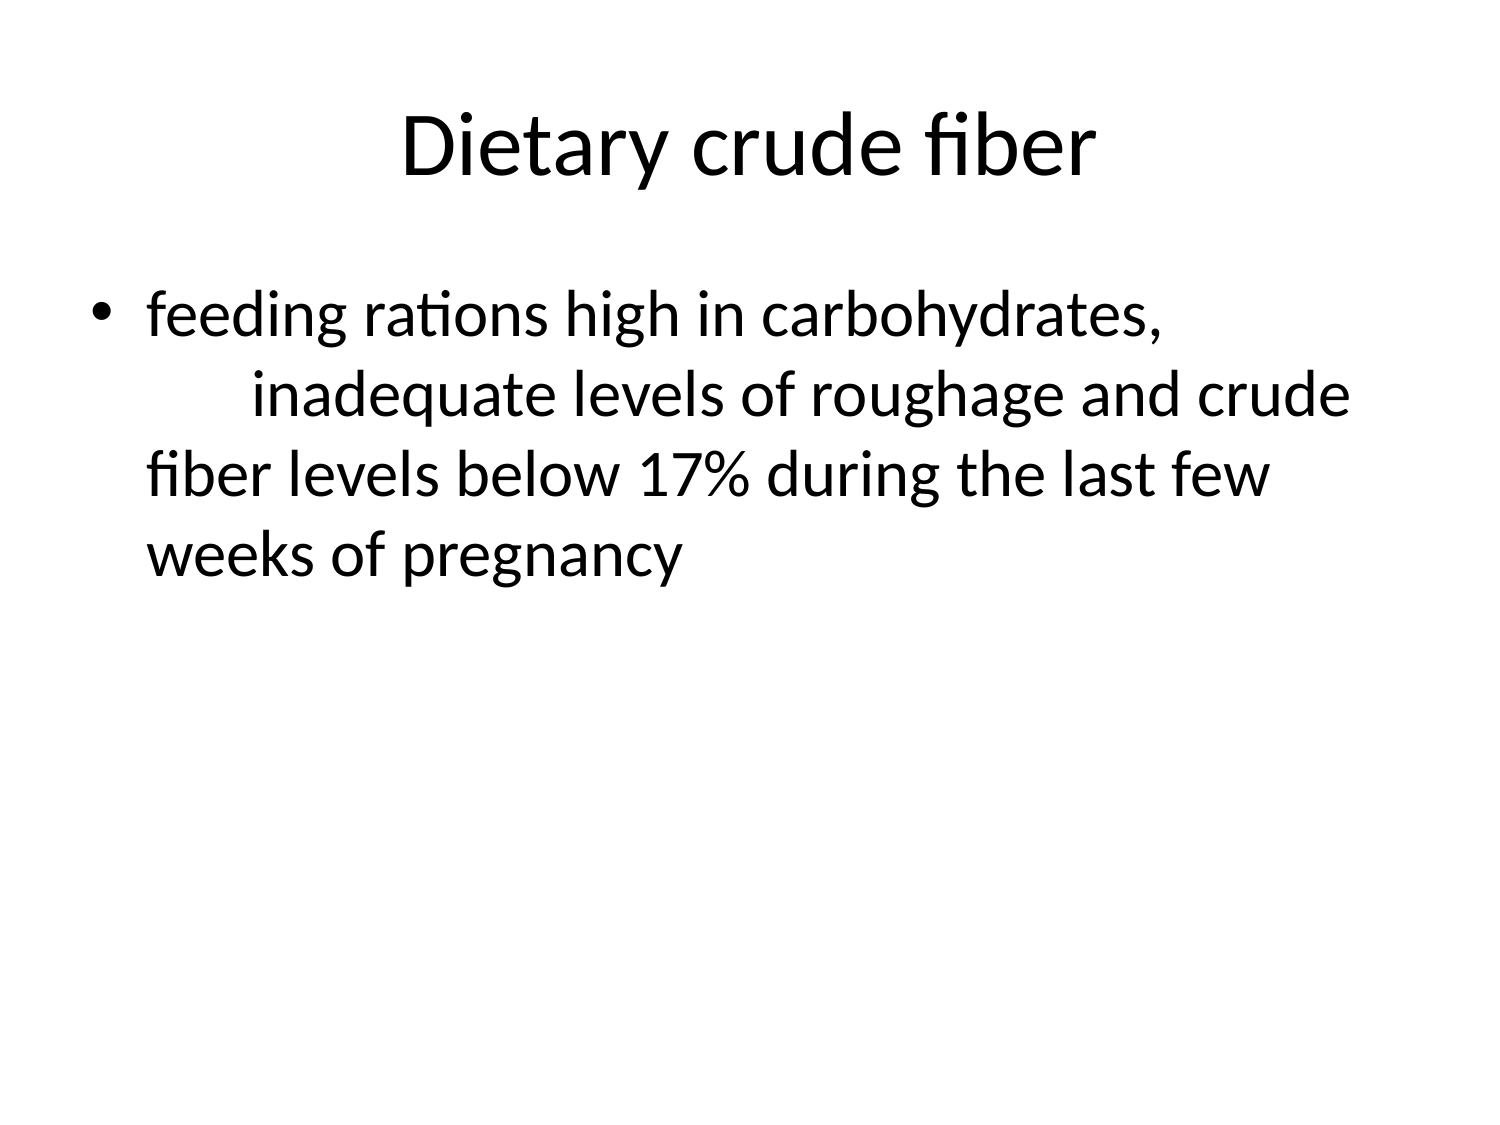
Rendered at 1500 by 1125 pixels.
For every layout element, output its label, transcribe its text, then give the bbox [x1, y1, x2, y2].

list feeding rations high in carbohydrates, inadequate levels of roughage and crude fiber levels below 17% during the last few weeks of pregnancy [75, 262, 1425, 1005]
title Dietary crude fiber [75, 45, 1425, 233]
